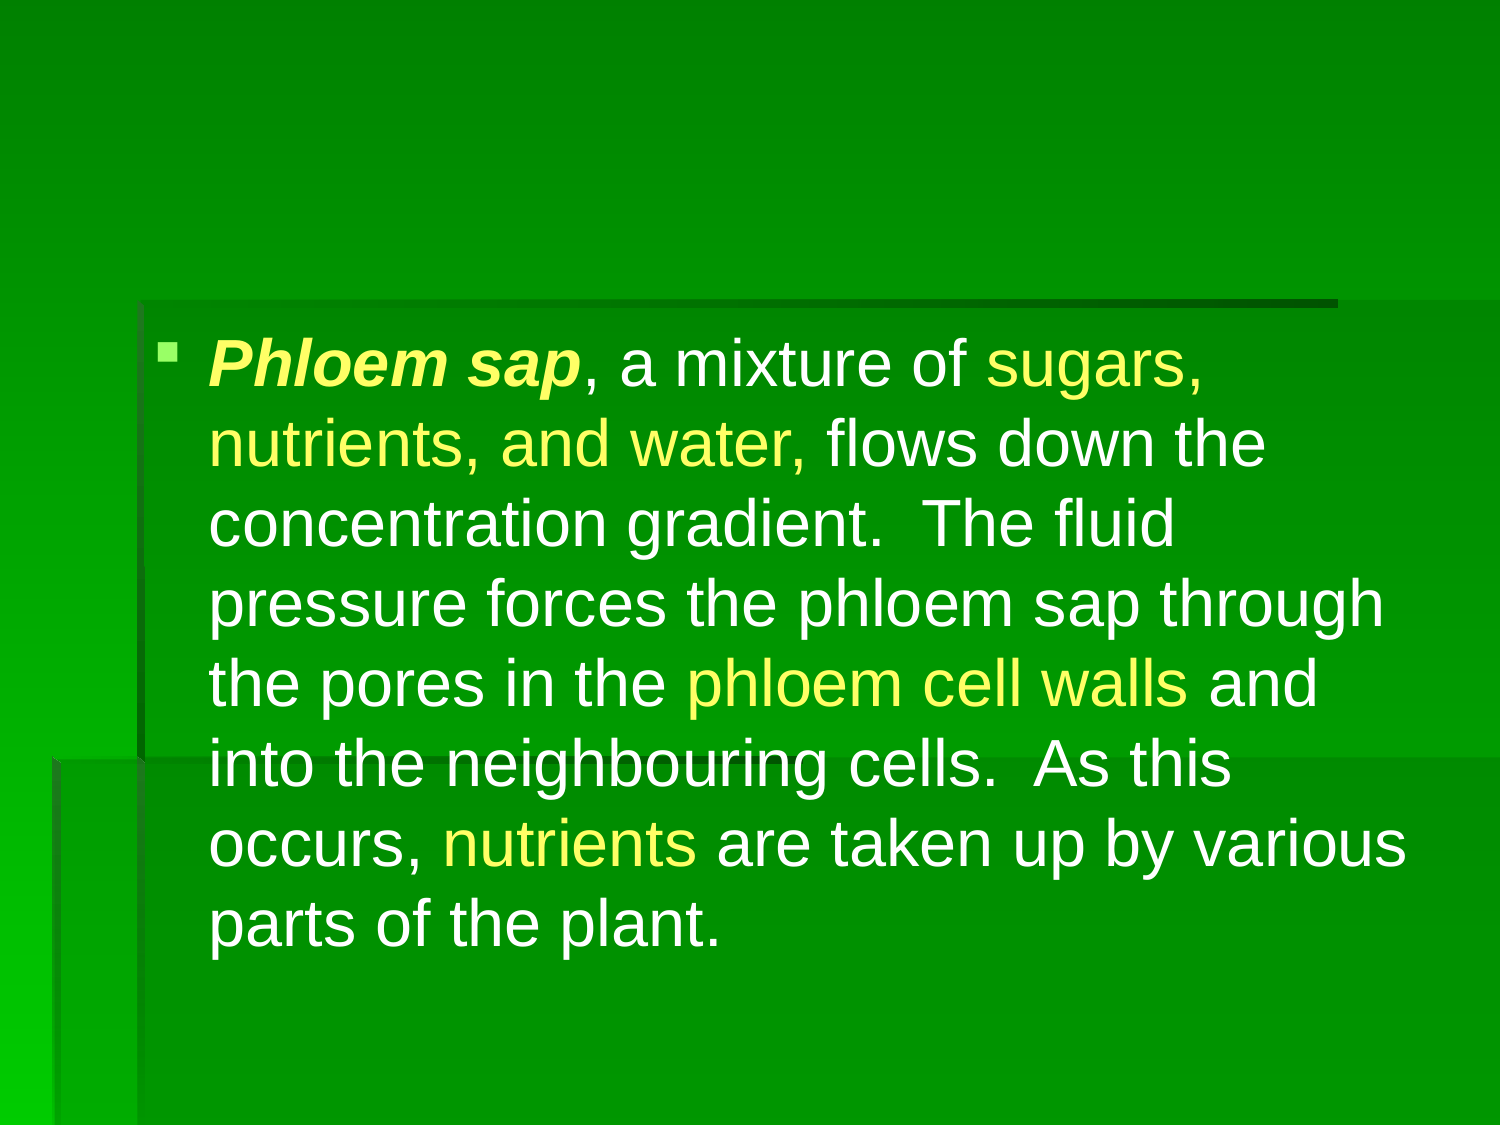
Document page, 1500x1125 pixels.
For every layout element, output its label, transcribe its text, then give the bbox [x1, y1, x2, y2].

list Phloem sap, a mixture of sugars, nutrients, and water, flows down the concentration gradient. The fluid pressure forces the phloem sap through the pores in the phloem cell walls and into the neighbouring cells. As this occurs, nutrients are taken up by various parts of the plant. [137, 312, 1451, 1000]
